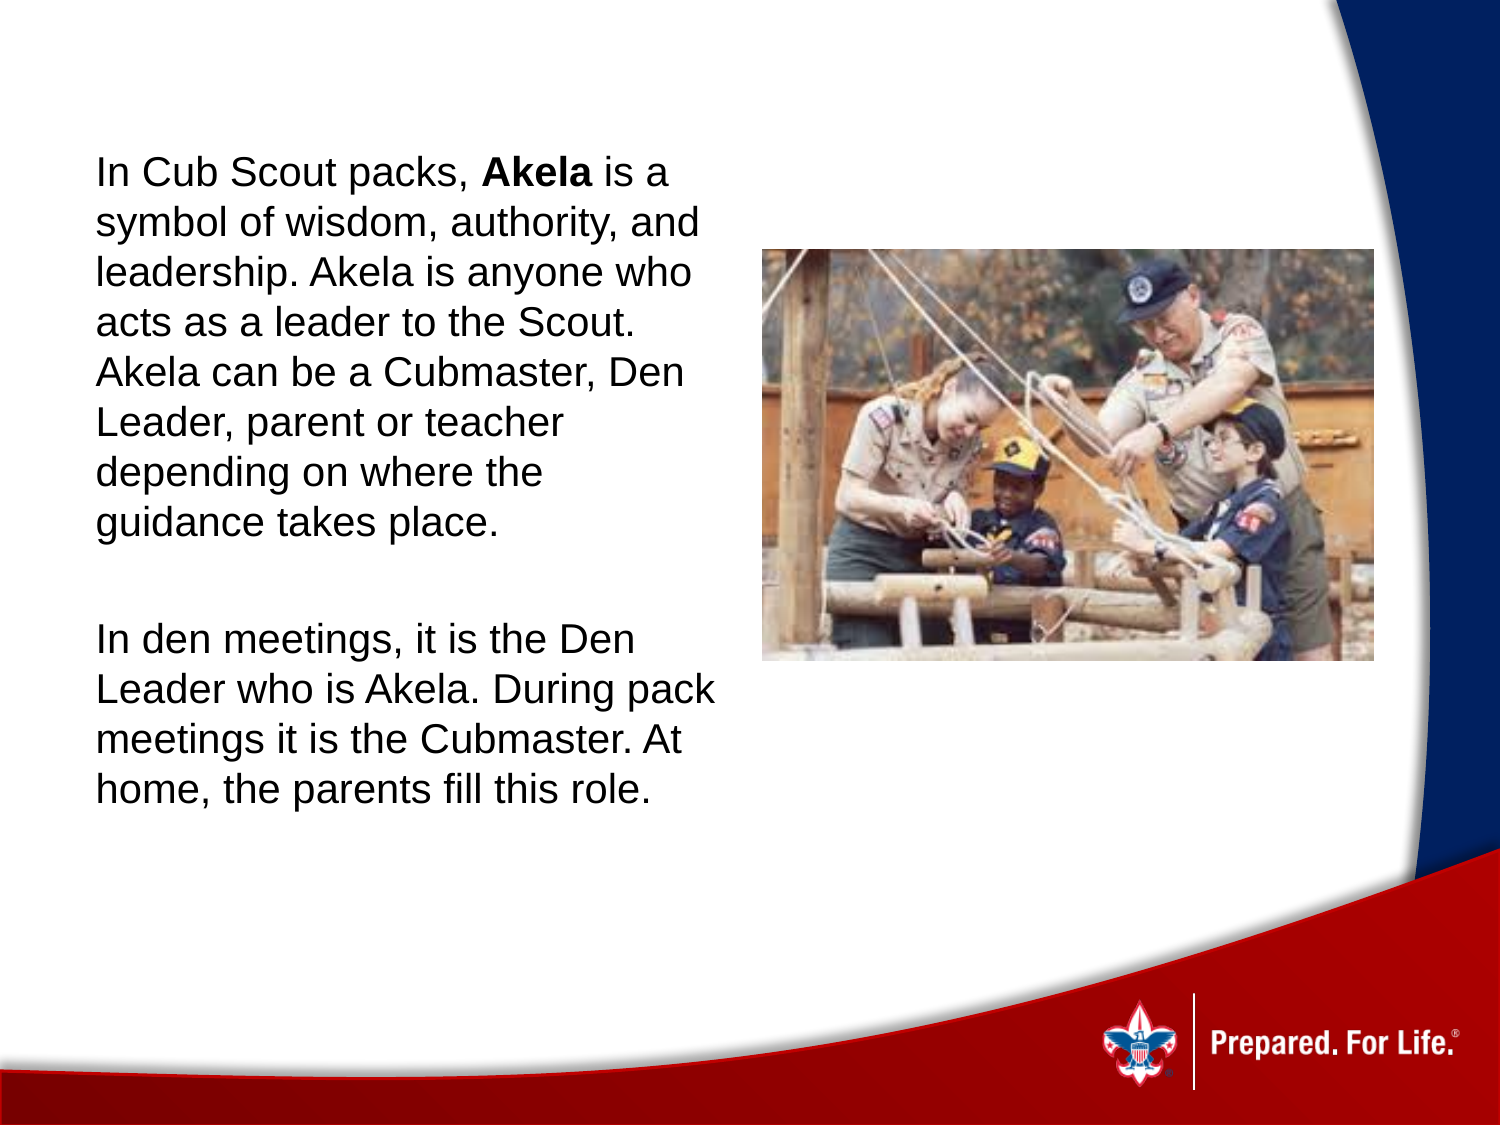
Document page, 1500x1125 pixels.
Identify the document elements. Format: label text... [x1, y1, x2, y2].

picture [762, 249, 1374, 661]
list In Cub Scout packs, Akela is a symbol of wisdom, authority, and leadership. Akela is anyone who acts as a leader to the Scout. Akela can be a Cubmaster, Den Leader, parent or teacher depending on where the guidance takes place. In den meetings, it is the Den Leader who is Akela. During pack meetings it is the Cubmaster. At home, the parents fill this role. [75, 137, 738, 875]
